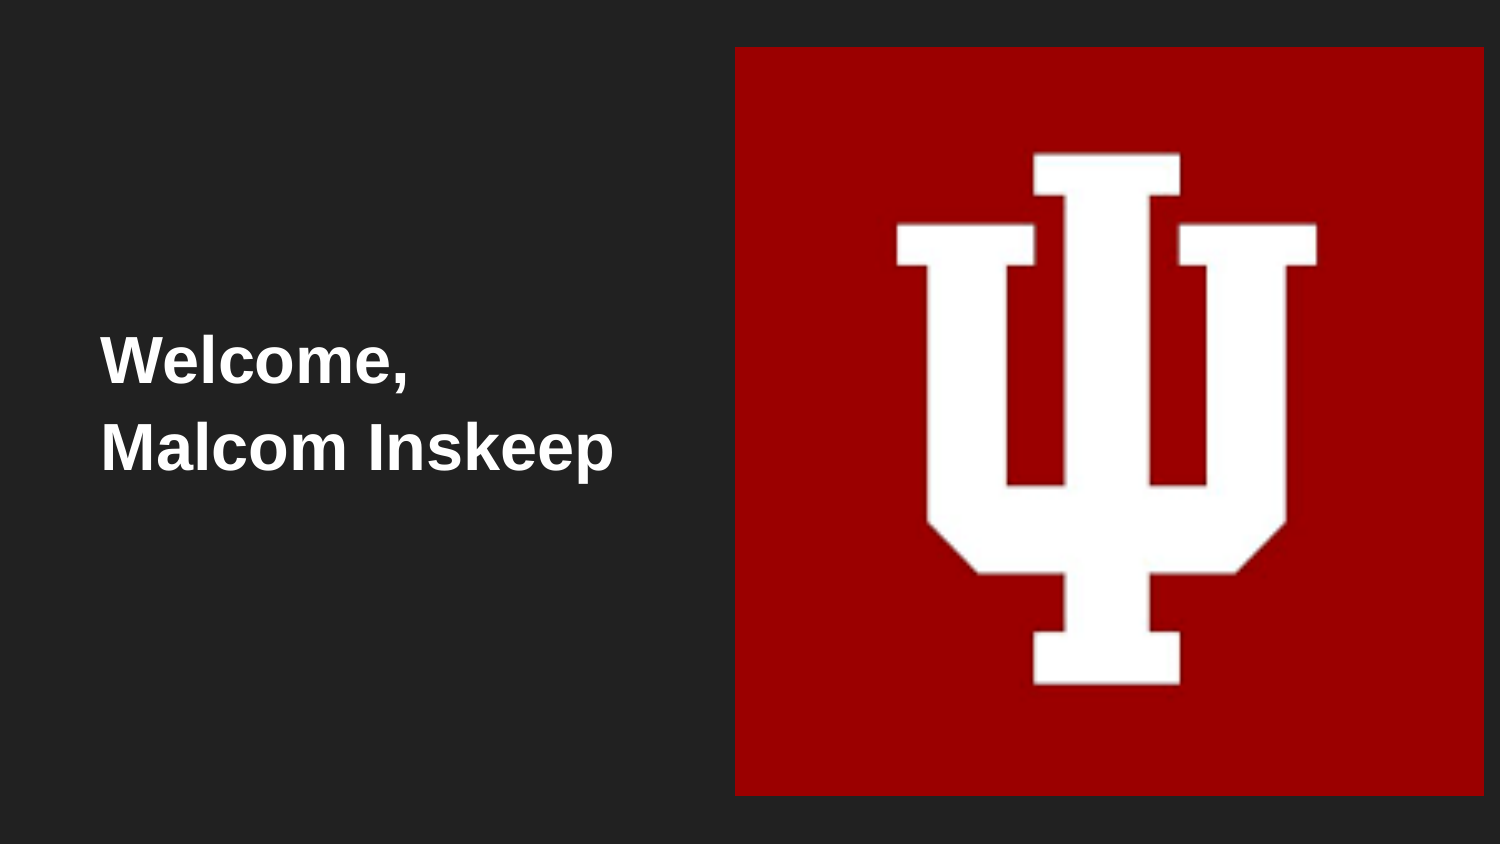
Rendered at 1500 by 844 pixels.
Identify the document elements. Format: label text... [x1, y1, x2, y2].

picture [735, 47, 1485, 797]
list Welcome, Malcom Inskeep [66, 297, 730, 678]
